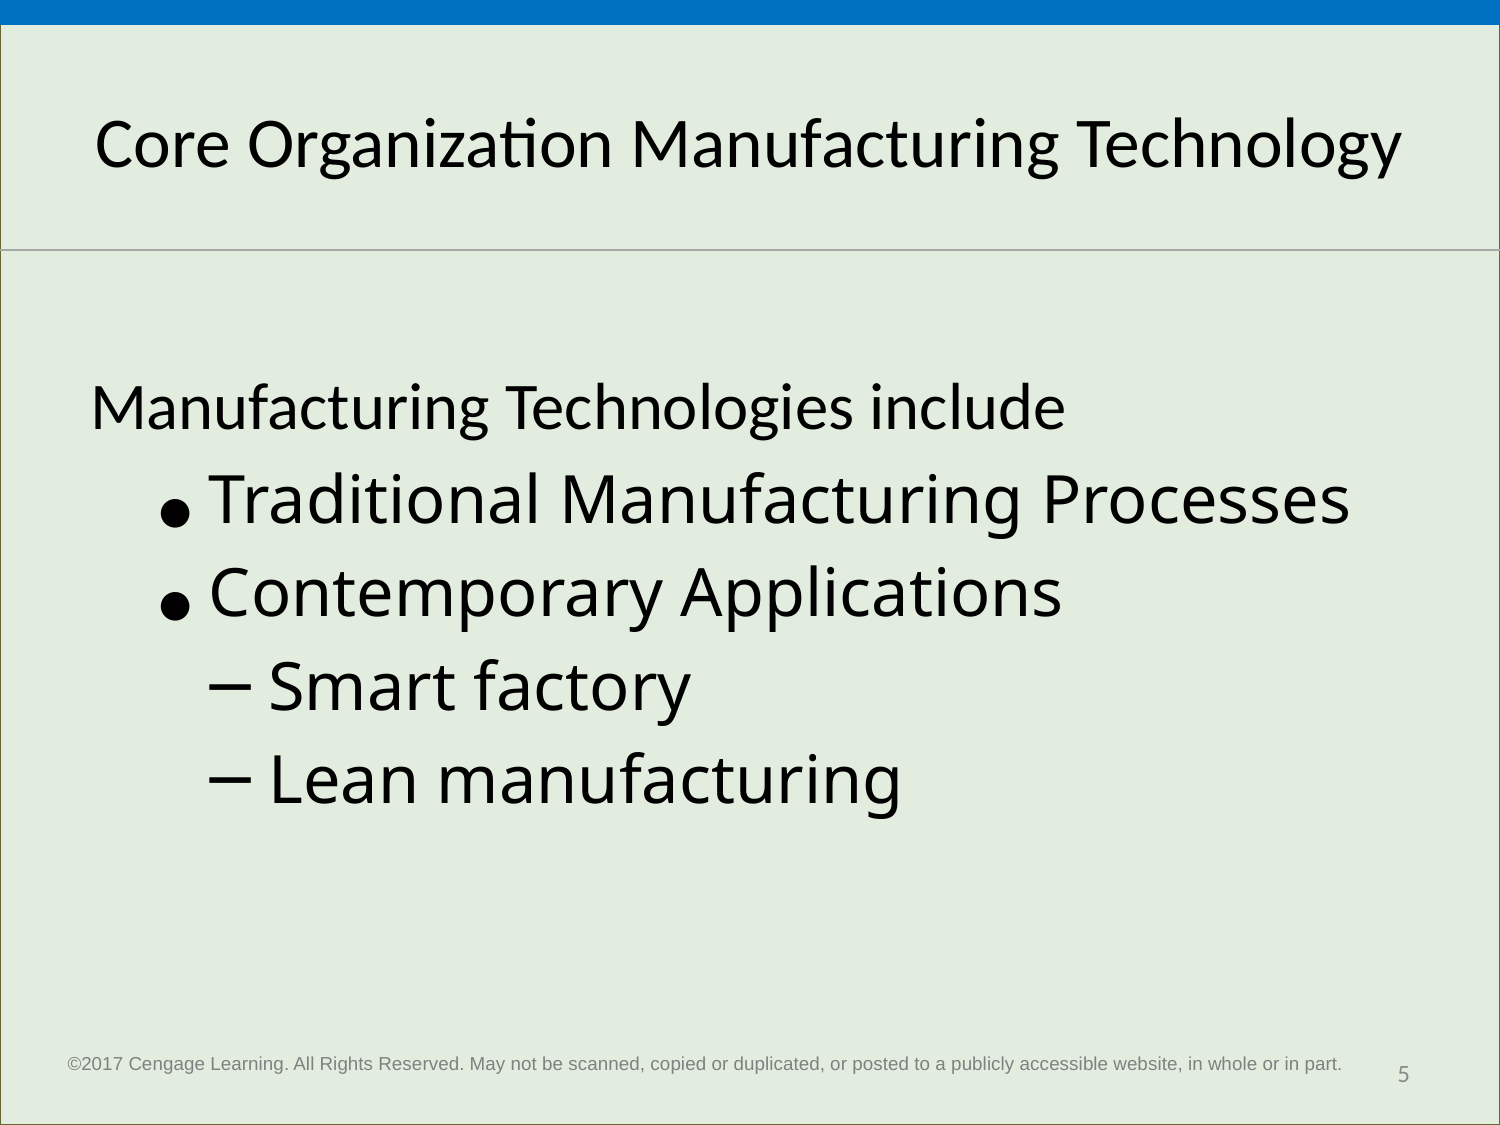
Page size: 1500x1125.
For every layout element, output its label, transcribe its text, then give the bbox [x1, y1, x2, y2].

slide_number 5 [1074, 1042, 1425, 1103]
footer ©2017 Cengage Learning. All Rights Reserved. May not be scanned, copied or duplicated, or posted to a publicly accessible website, in whole or in part. [0, 1050, 1363, 1125]
list Manufacturing Technologies include ● Traditional Manufacturing Processes ● Contemporary Applications ─ Smart factory ─ Lean manufacturing [75, 262, 1425, 1005]
title Core Organization Manufacturing Technology [75, 45, 1425, 233]
